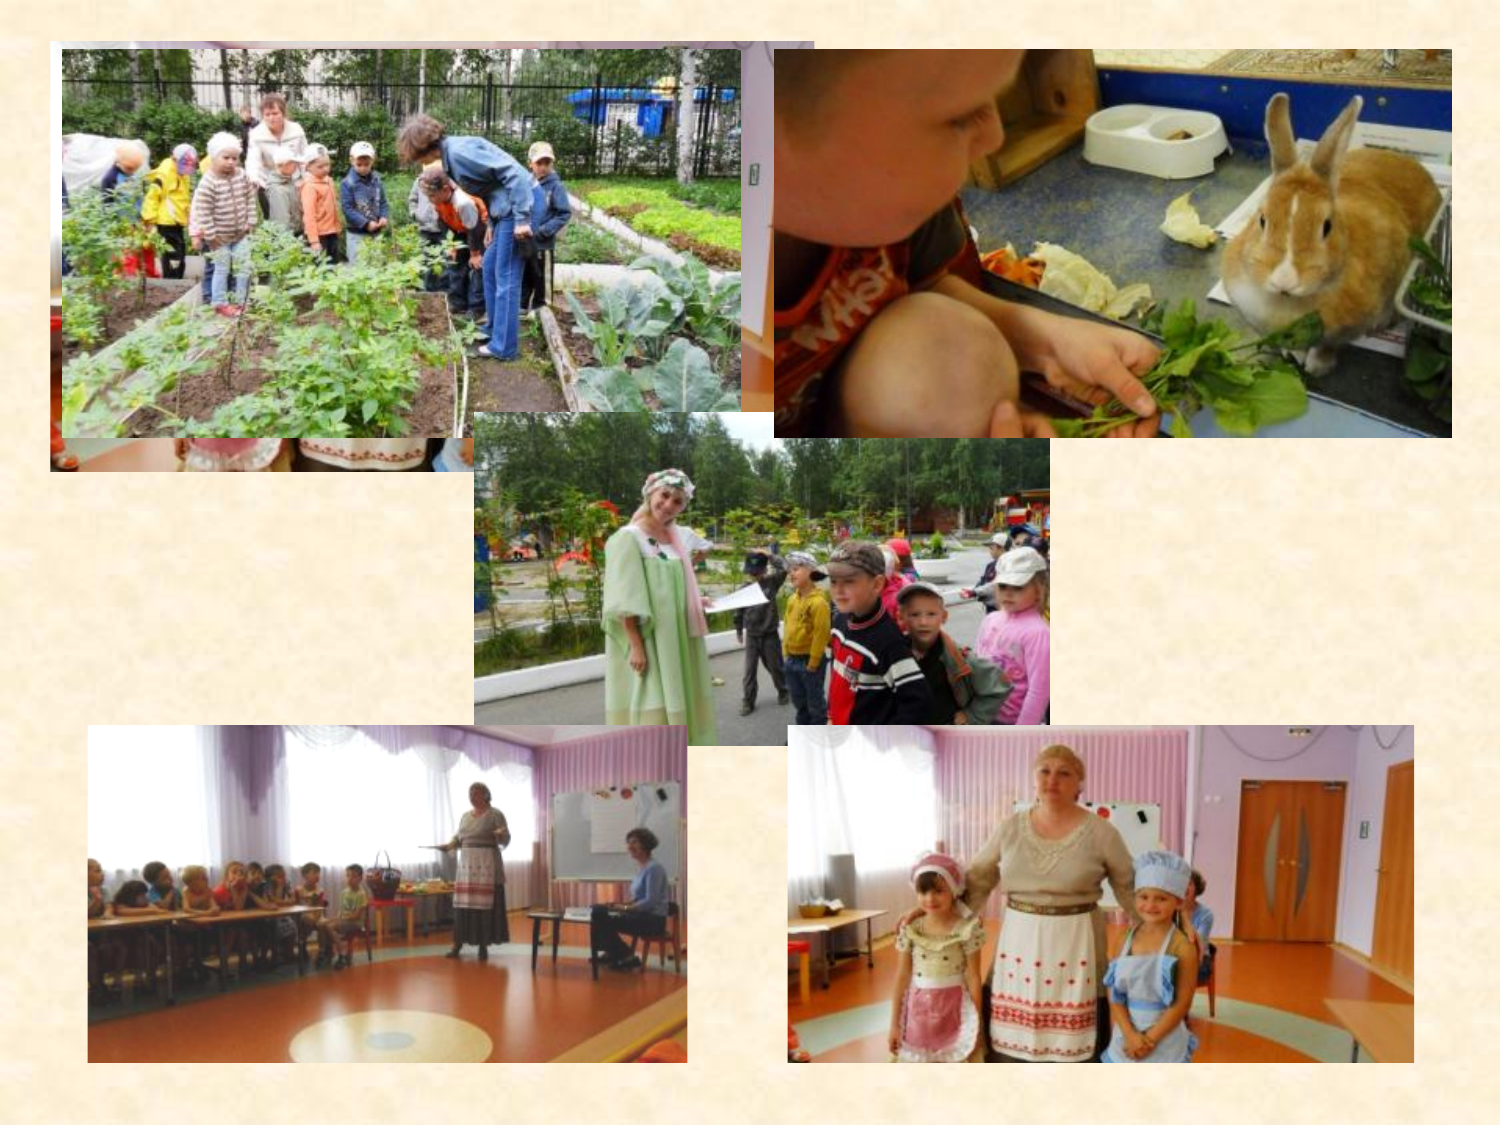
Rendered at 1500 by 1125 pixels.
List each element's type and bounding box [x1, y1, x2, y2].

picture [0, 0, 1500, 1125]
list [62, 49, 742, 438]
list [49, 41, 815, 472]
